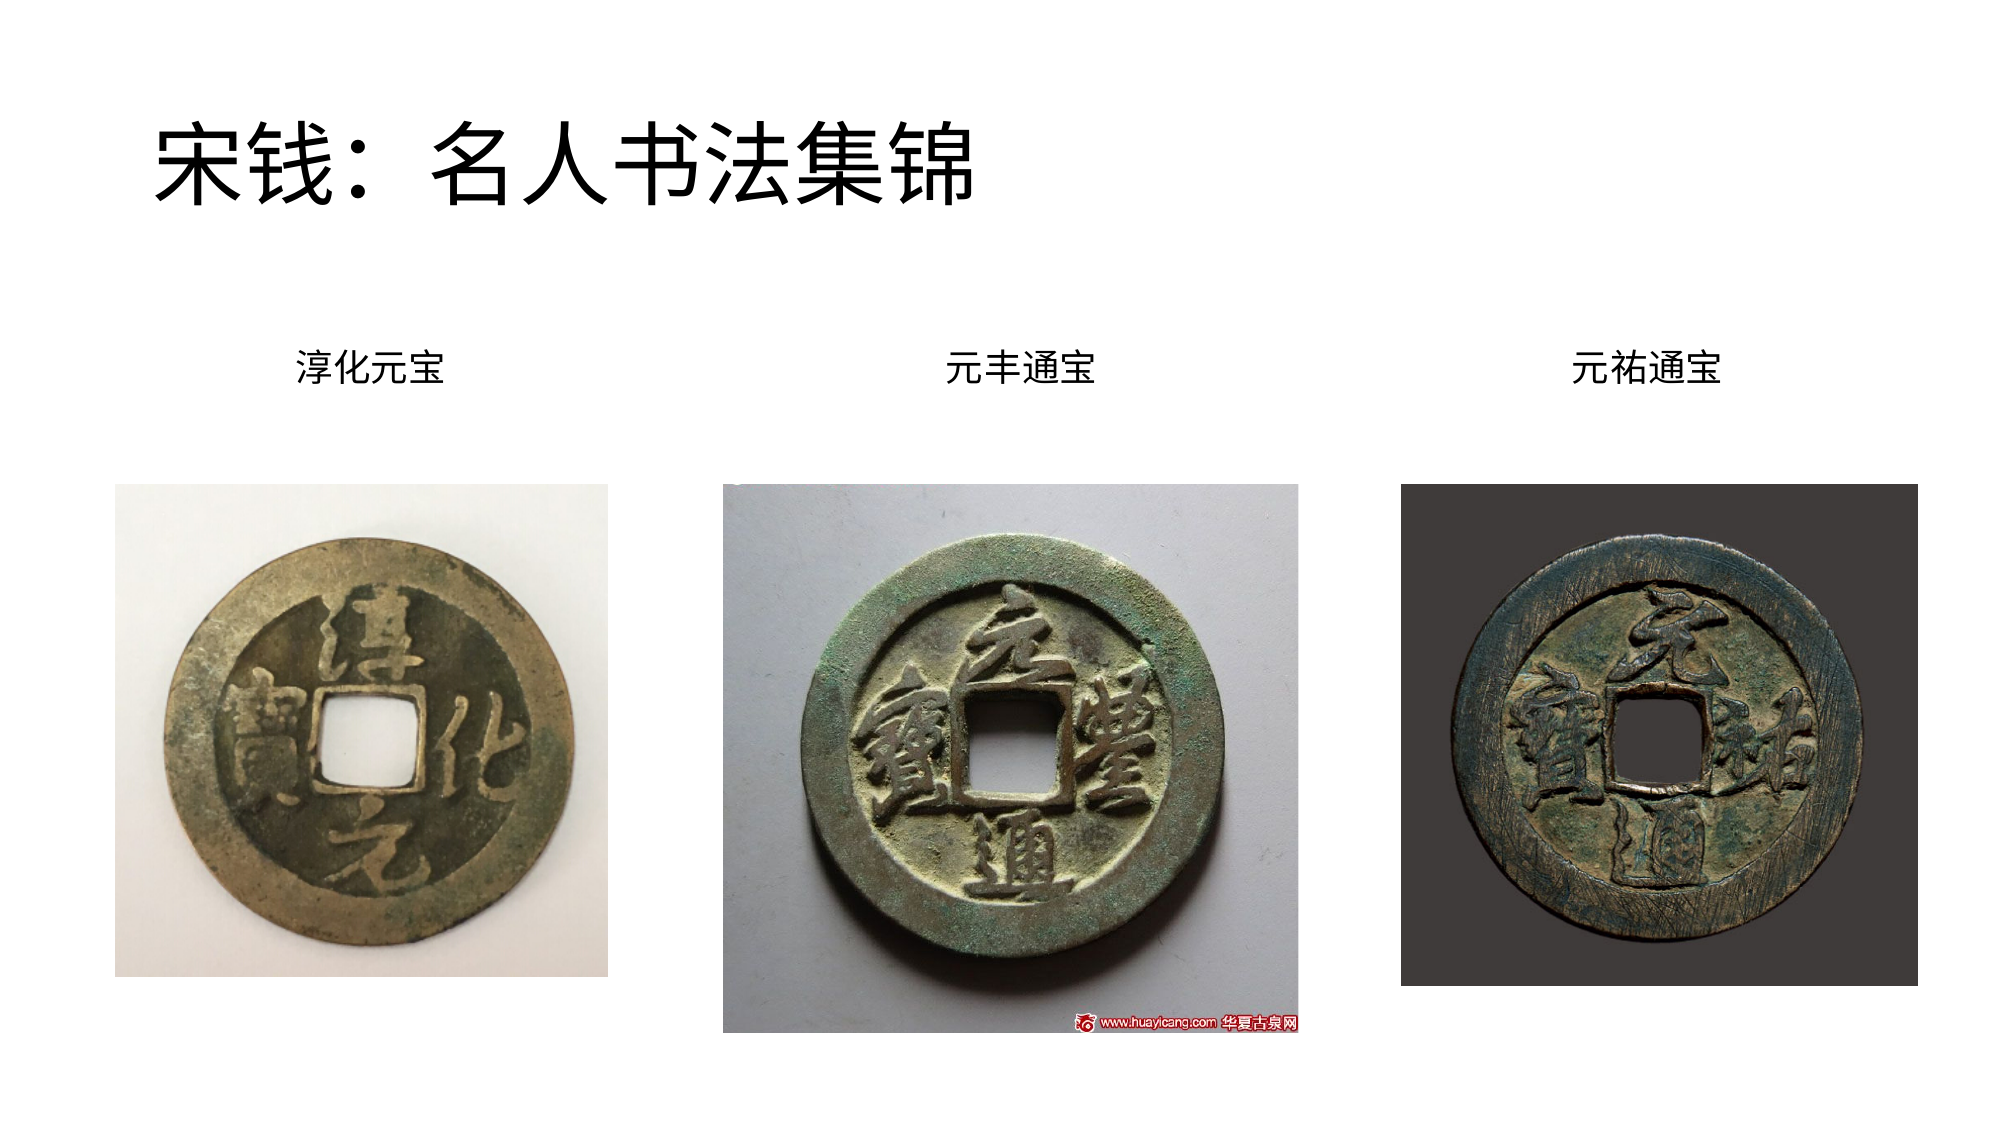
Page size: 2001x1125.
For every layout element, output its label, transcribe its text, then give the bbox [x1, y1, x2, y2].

title 宋钱：名人书法集锦 [137, 59, 1863, 278]
picture [115, 484, 608, 977]
picture [723, 484, 1299, 1033]
picture [1401, 484, 1918, 986]
text_box 淳化元宝 元丰通宝 元祐通宝 [281, 336, 1863, 397]
